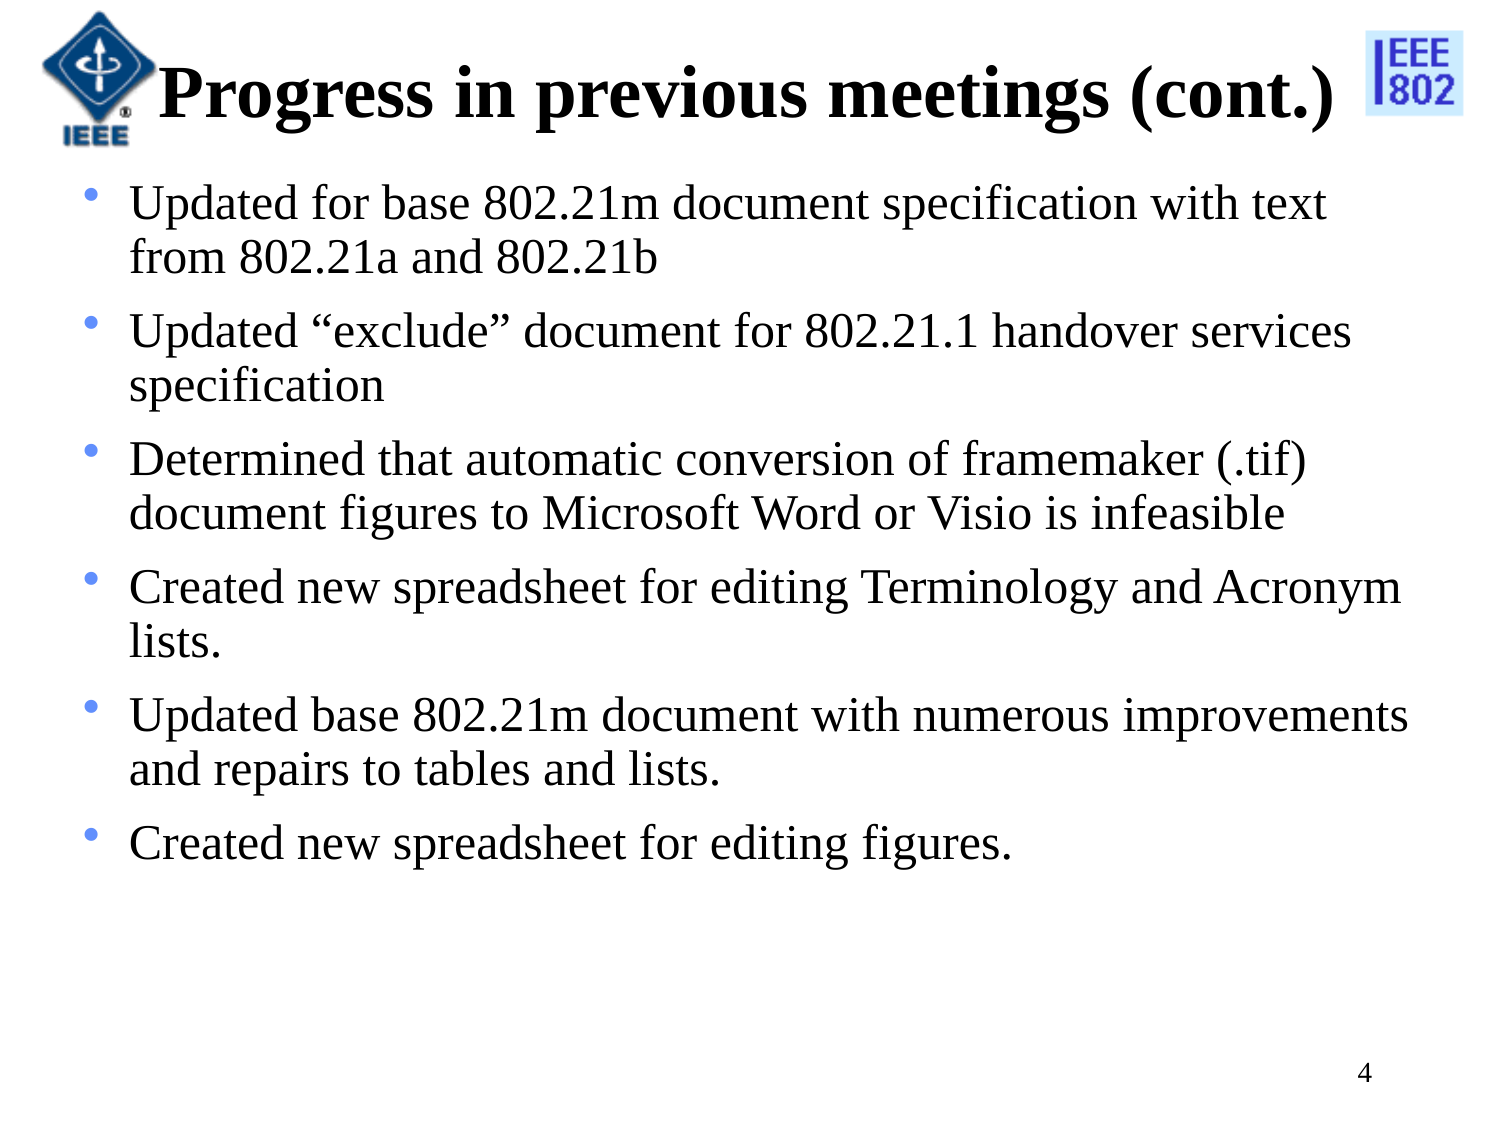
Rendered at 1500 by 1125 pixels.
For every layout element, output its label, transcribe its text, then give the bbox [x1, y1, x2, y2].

slide_number 4 [1274, 1049, 1388, 1113]
picture [37, 9, 162, 150]
title Progress in previous meetings (cont.) [68, 36, 1427, 151]
list Updated for base 802.21m document specification with text from 802.21a and 802.21b Updated “exclude” document for 802.21.1 handover services specification Determined that automatic conversion of framemaker (.tif) document figures to Microsoft Word or Visio is infeasible Created new spreadsheet for editing Terminology and Acronym lists. Updated base 802.21m document with numerous improvements and repairs to tables and lists. Created new spreadsheet for editing figures. [67, 168, 1431, 1049]
picture [1351, 12, 1475, 141]
